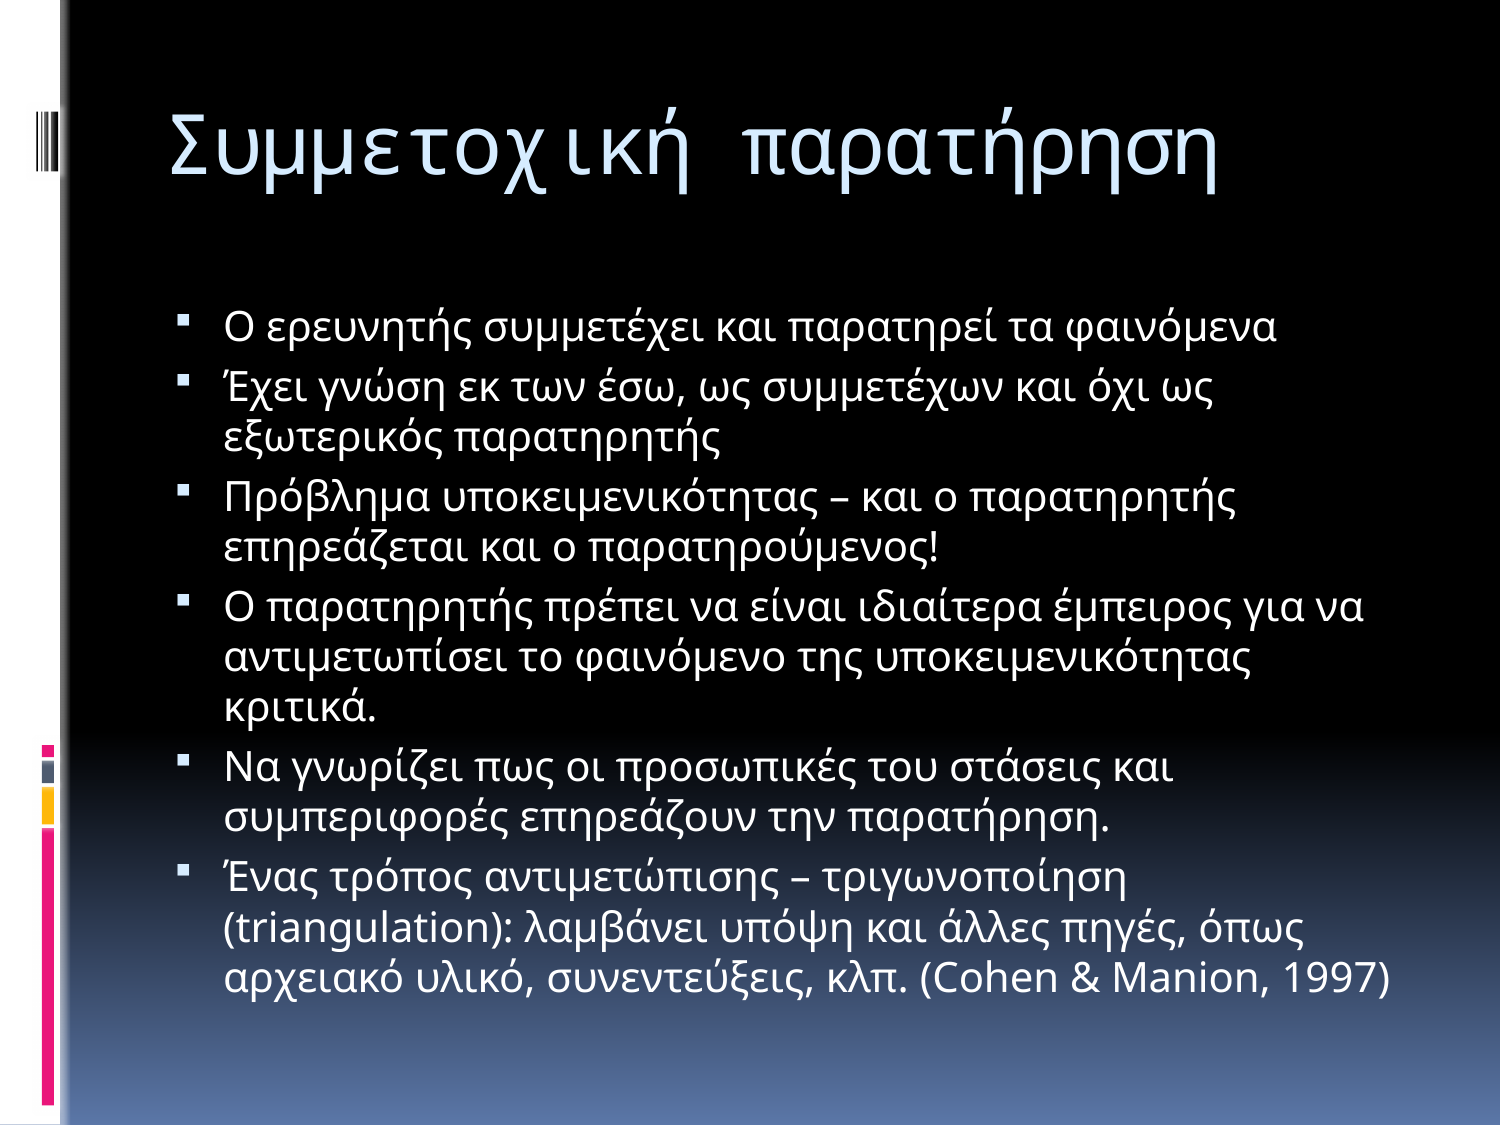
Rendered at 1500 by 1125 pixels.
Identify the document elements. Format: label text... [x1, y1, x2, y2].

list Ο ερευνητής συμμετέχει και παρατηρεί τα φαινόμενα Έχει γνώση εκ των έσω, ως συμμετέχων και όχι ως εξωτερικός παρατηρητής Πρόβλημα υποκειμενικότητας – και ο παρατηρητής επηρεάζεται και ο παρατηρούμενος! Ο παρατηρητής πρέπει να είναι ιδιαίτερα έμπειρος για να αντιμετωπίσει το φαινόμενο της υποκειμενικότητας κριτικά. Να γνωρίζει πως οι προσωπικές του στάσεις και συμπεριφορές επηρεάζουν την παρατήρηση. Ένας τρόπος αντιμετώπισης – τριγωνοποίηση (triangulation): λαμβάνει υπόψη και άλλες πηγές, όπως αρχειακό υλικό, συνεντεύξεις, κλπ. (Cohen & Manion, 1997) [150, 292, 1425, 1043]
title Συμμετοχική παρατήρηση [150, 83, 1425, 234]
